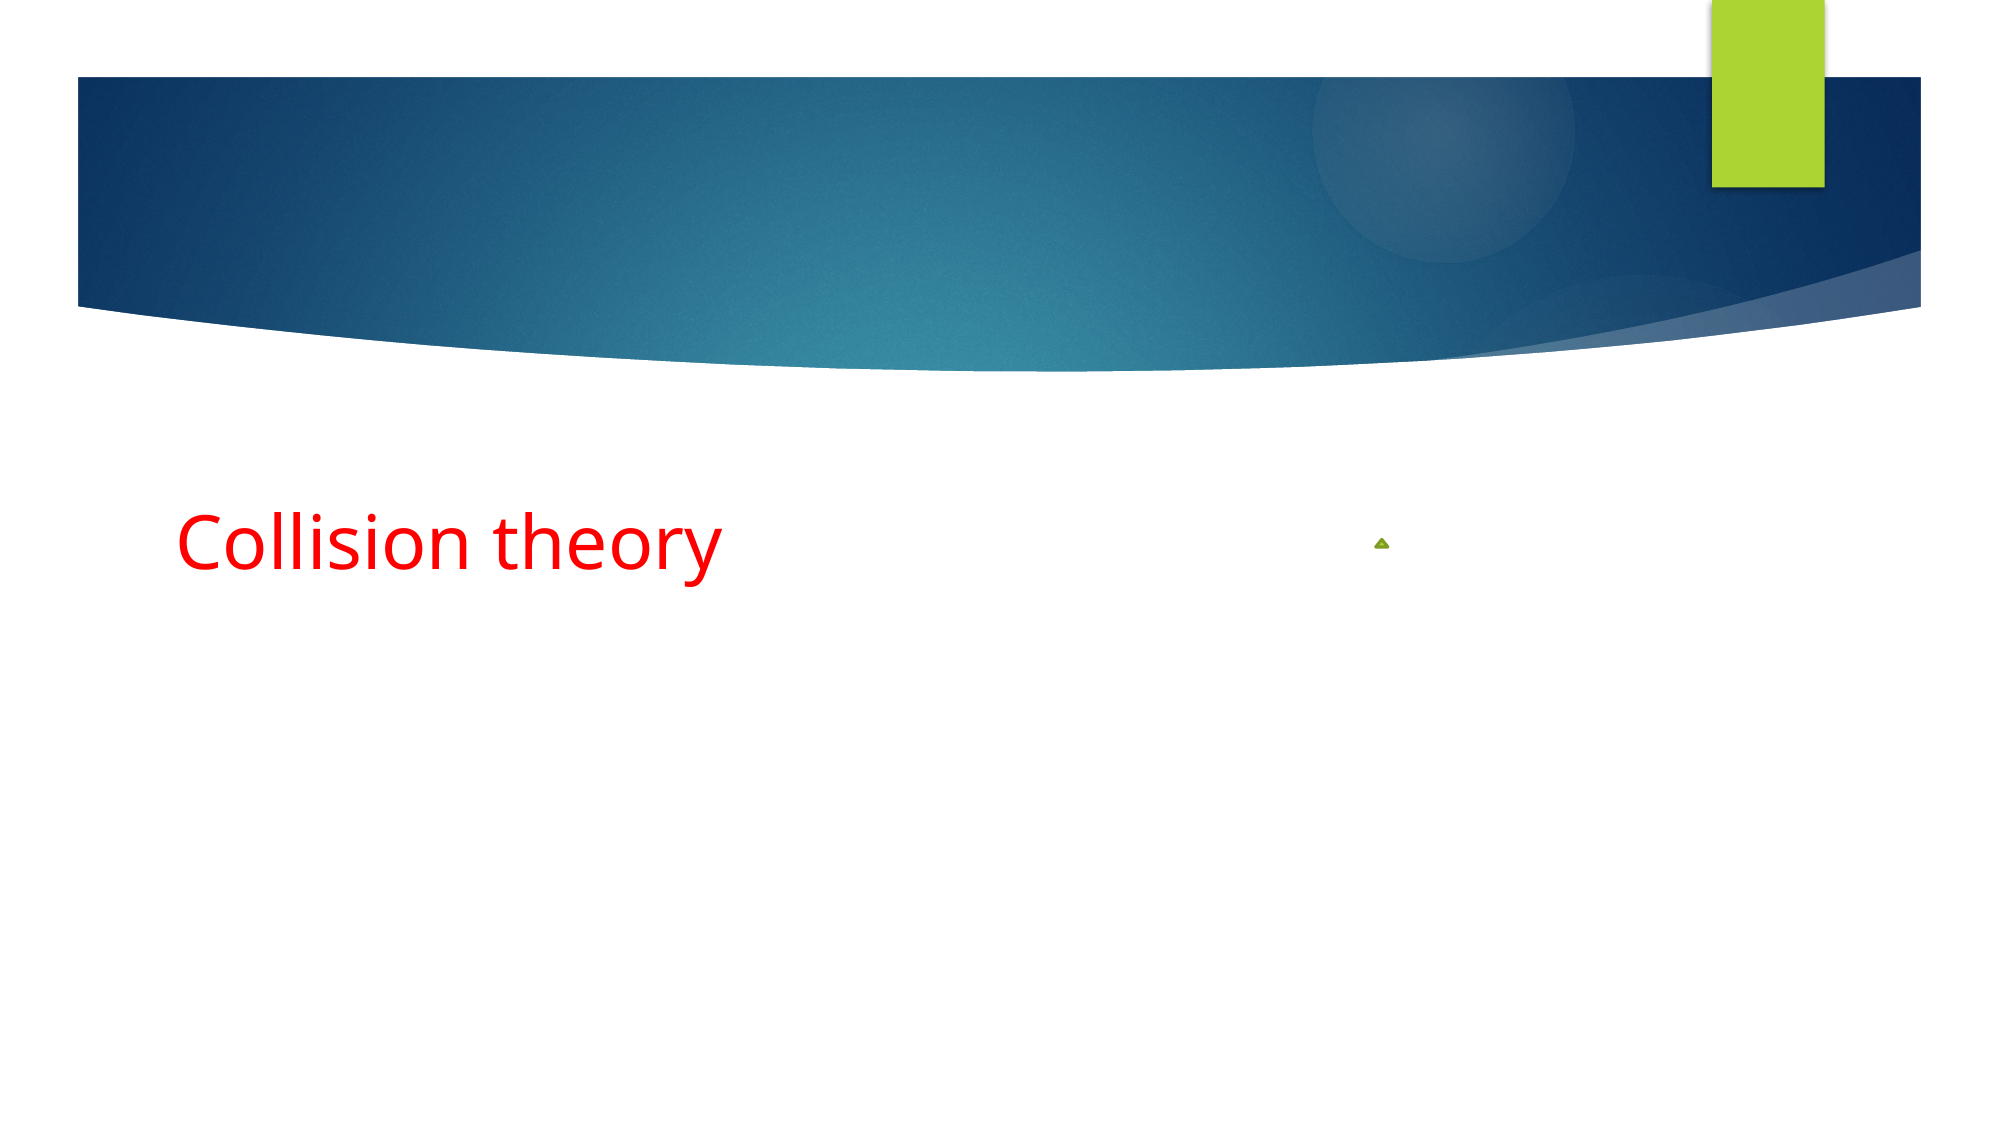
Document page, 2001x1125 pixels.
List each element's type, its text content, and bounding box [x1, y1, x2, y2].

title Collision theory [160, 481, 1737, 598]
text_box [1374, 537, 1390, 549]
